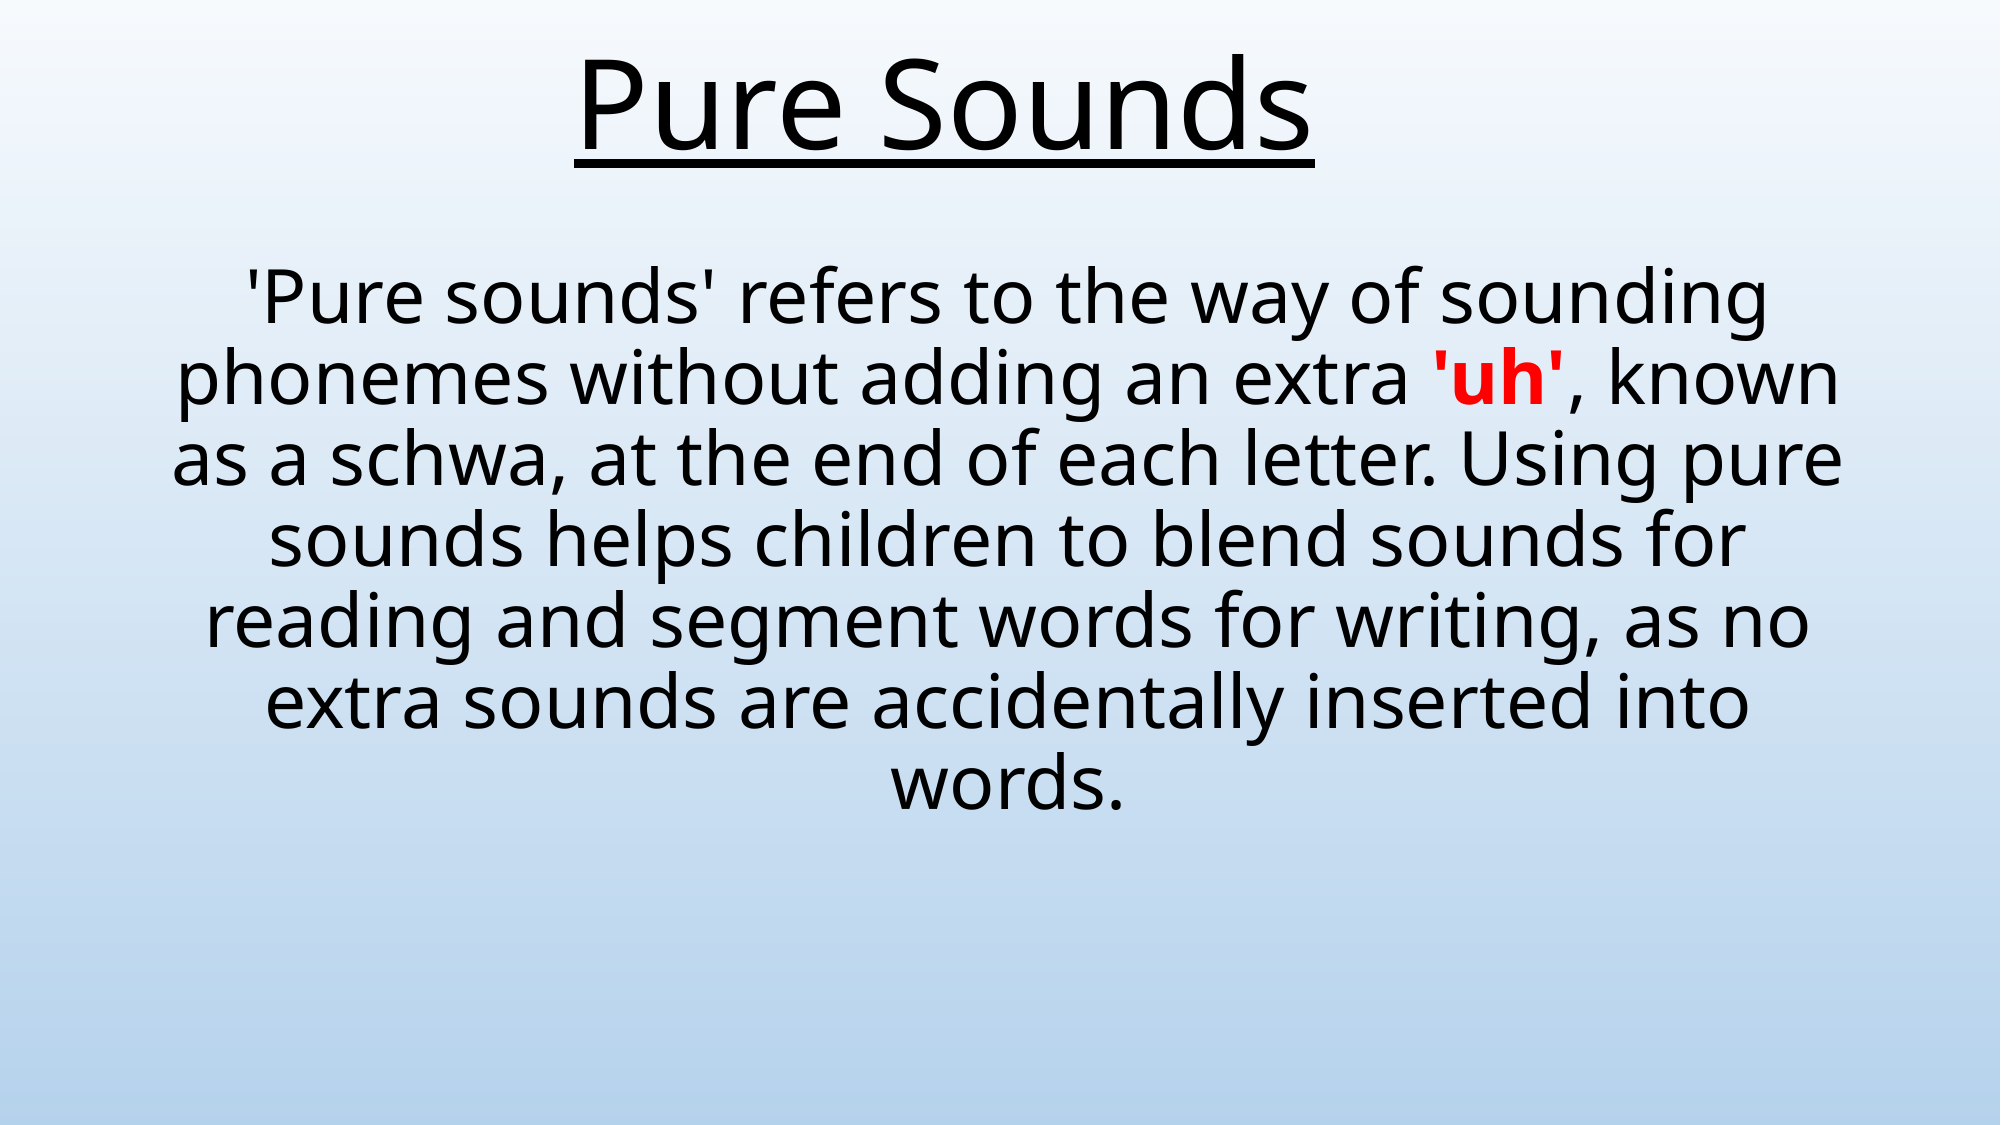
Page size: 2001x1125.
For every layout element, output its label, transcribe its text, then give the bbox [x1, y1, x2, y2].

list 'Pure sounds' refers to the way of sounding phonemes without adding an extra 'uh', known as a schwa, at the end of each letter. Using pure sounds helps children to blend sounds for reading and segment words for writing, as no extra sounds are accidentally inserted into words. [146, 251, 1872, 966]
title Pure Sounds [81, 0, 1807, 218]
